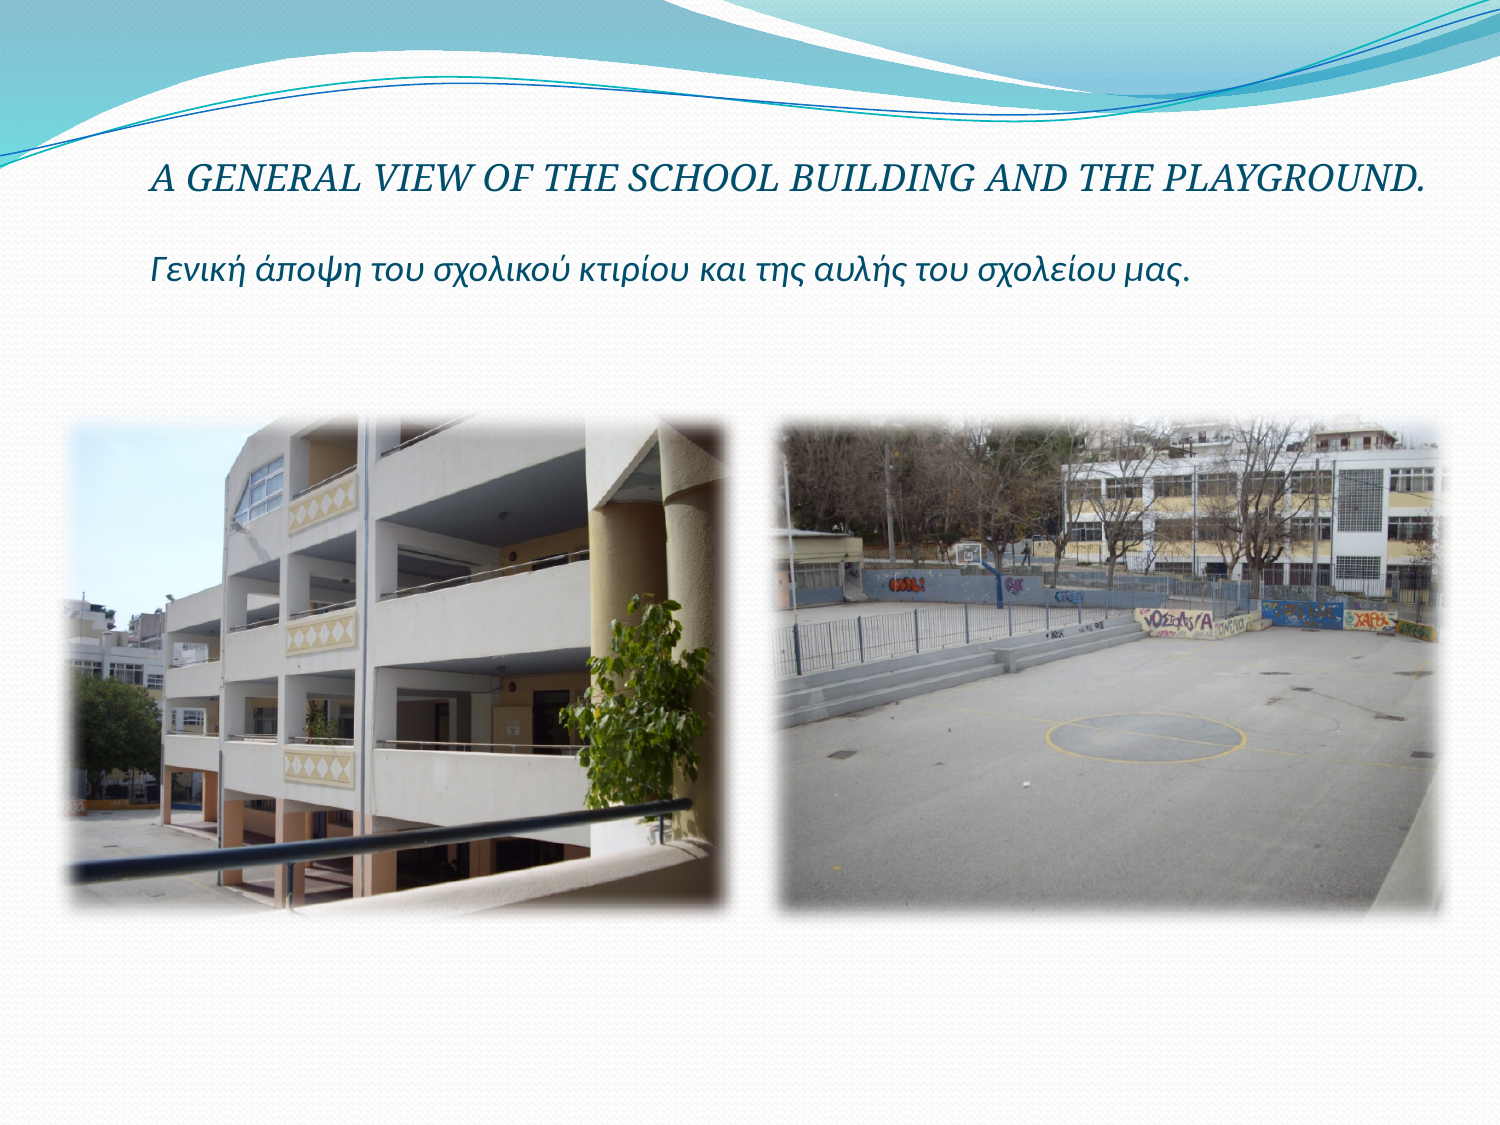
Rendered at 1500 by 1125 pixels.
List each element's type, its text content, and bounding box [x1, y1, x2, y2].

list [52, 408, 741, 925]
title A GENERAL VIEW OF THE SCHOOL BUILDING AND THE PLAYGROUND. Γενική άποψη του σχολικού κτιρίου και της αυλής του σχολείου μας. [150, 101, 1500, 290]
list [761, 408, 1456, 929]
